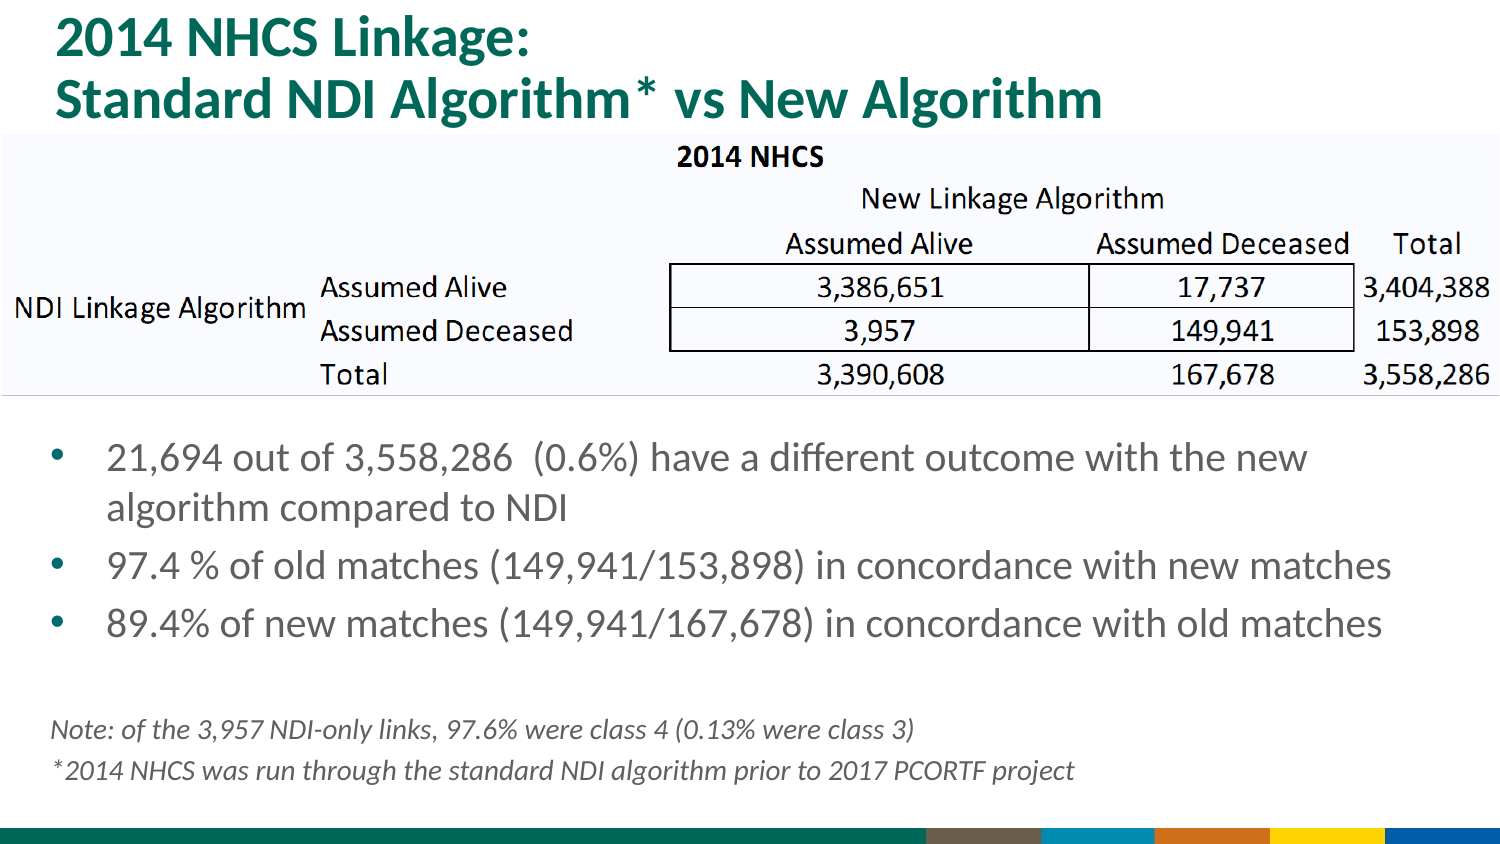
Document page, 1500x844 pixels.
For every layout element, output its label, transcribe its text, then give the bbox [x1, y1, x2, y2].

list 21,694 out of 3,558,286 (0.6%) have a different outcome with the new algorithm compared to NDI 97.4 % of old matches (149,941/153,898) in concordance with new matches 89.4% of new matches (149,941/167,678) in concordance with old matches Note: of the 3,957 NDI-only links, 97.6% were class 4 (0.13% were class 3) *2014 NHCS was run through the standard NDI algorithm prior to 2017 PCORTF project [34, 421, 1476, 682]
picture [1154, 828, 1500, 844]
picture [0, 828, 1042, 844]
picture [0, 131, 1500, 397]
title 2014 NHCS Linkage: Standard NDI Algorithm* vs New Algorithm [40, 0, 1471, 130]
